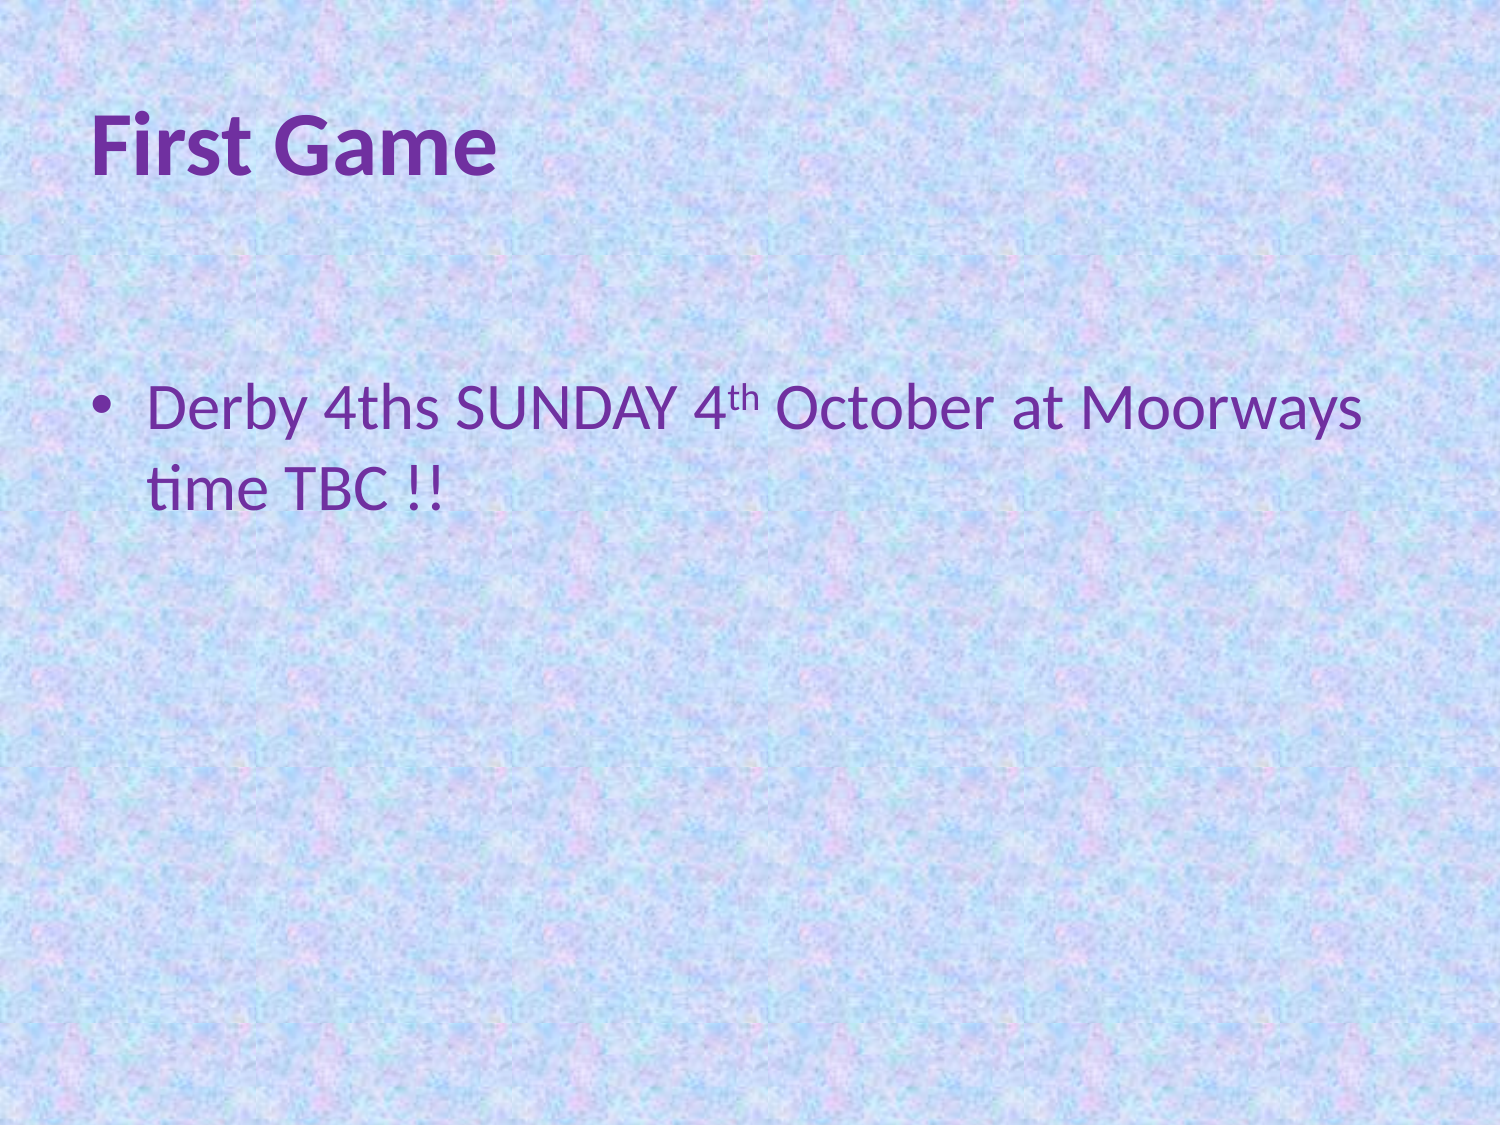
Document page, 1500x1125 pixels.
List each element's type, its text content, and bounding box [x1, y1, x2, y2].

picture [0, 0, 1500, 1125]
list Derby 4ths SUNDAY 4th October at Moorways time TBC !! [75, 262, 1425, 1005]
title First Game [75, 45, 1425, 233]
